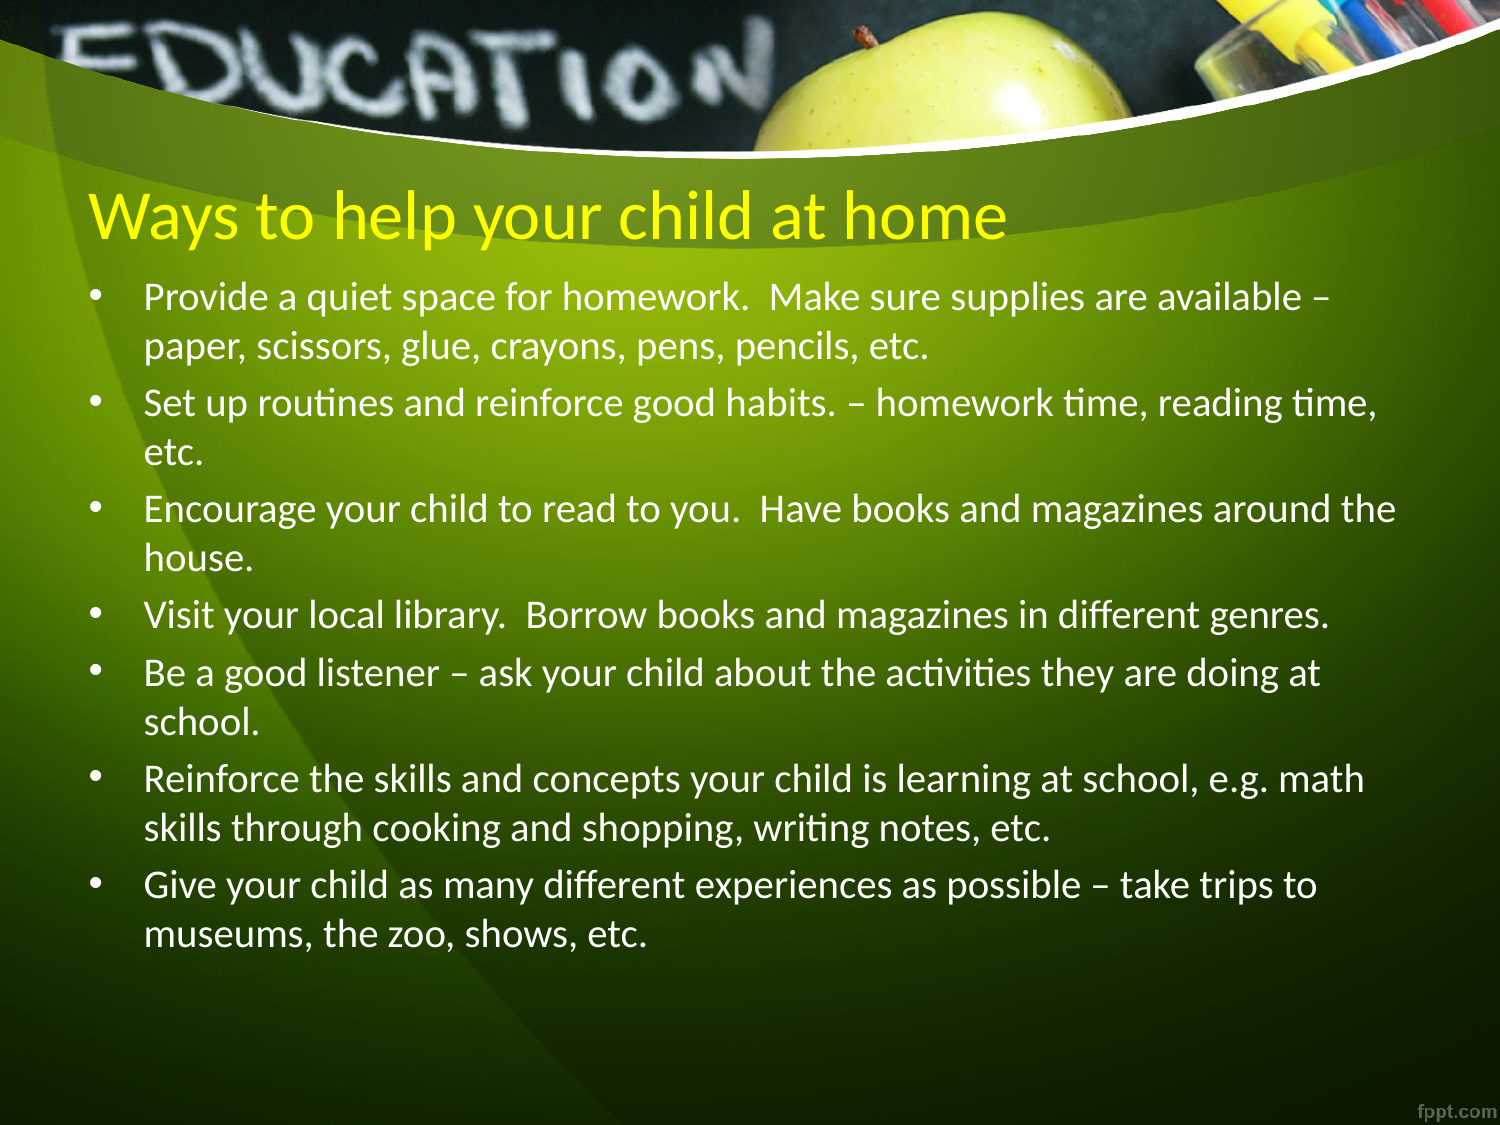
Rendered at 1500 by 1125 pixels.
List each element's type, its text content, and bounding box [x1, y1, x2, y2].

picture [0, 0, 1500, 1125]
title Ways to help your child at home [73, 161, 1424, 261]
list Provide a quiet space for homework. Make sure supplies are available – paper, scissors, glue, crayons, pens, pencils, etc. Set up routines and reinforce good habits. – homework time, reading time, etc. Encourage your child to read to you. Have books and magazines around the house. Visit your local library. Borrow books and magazines in different genres. Be a good listener – ask your child about the activities they are doing at school. Reinforce the skills and concepts your child is learning at school, e.g. math skills through cooking and shopping, writing notes, etc. Give your child as many different experiences as possible – take trips to museums, the zoo, shows, etc. [73, 261, 1424, 964]
